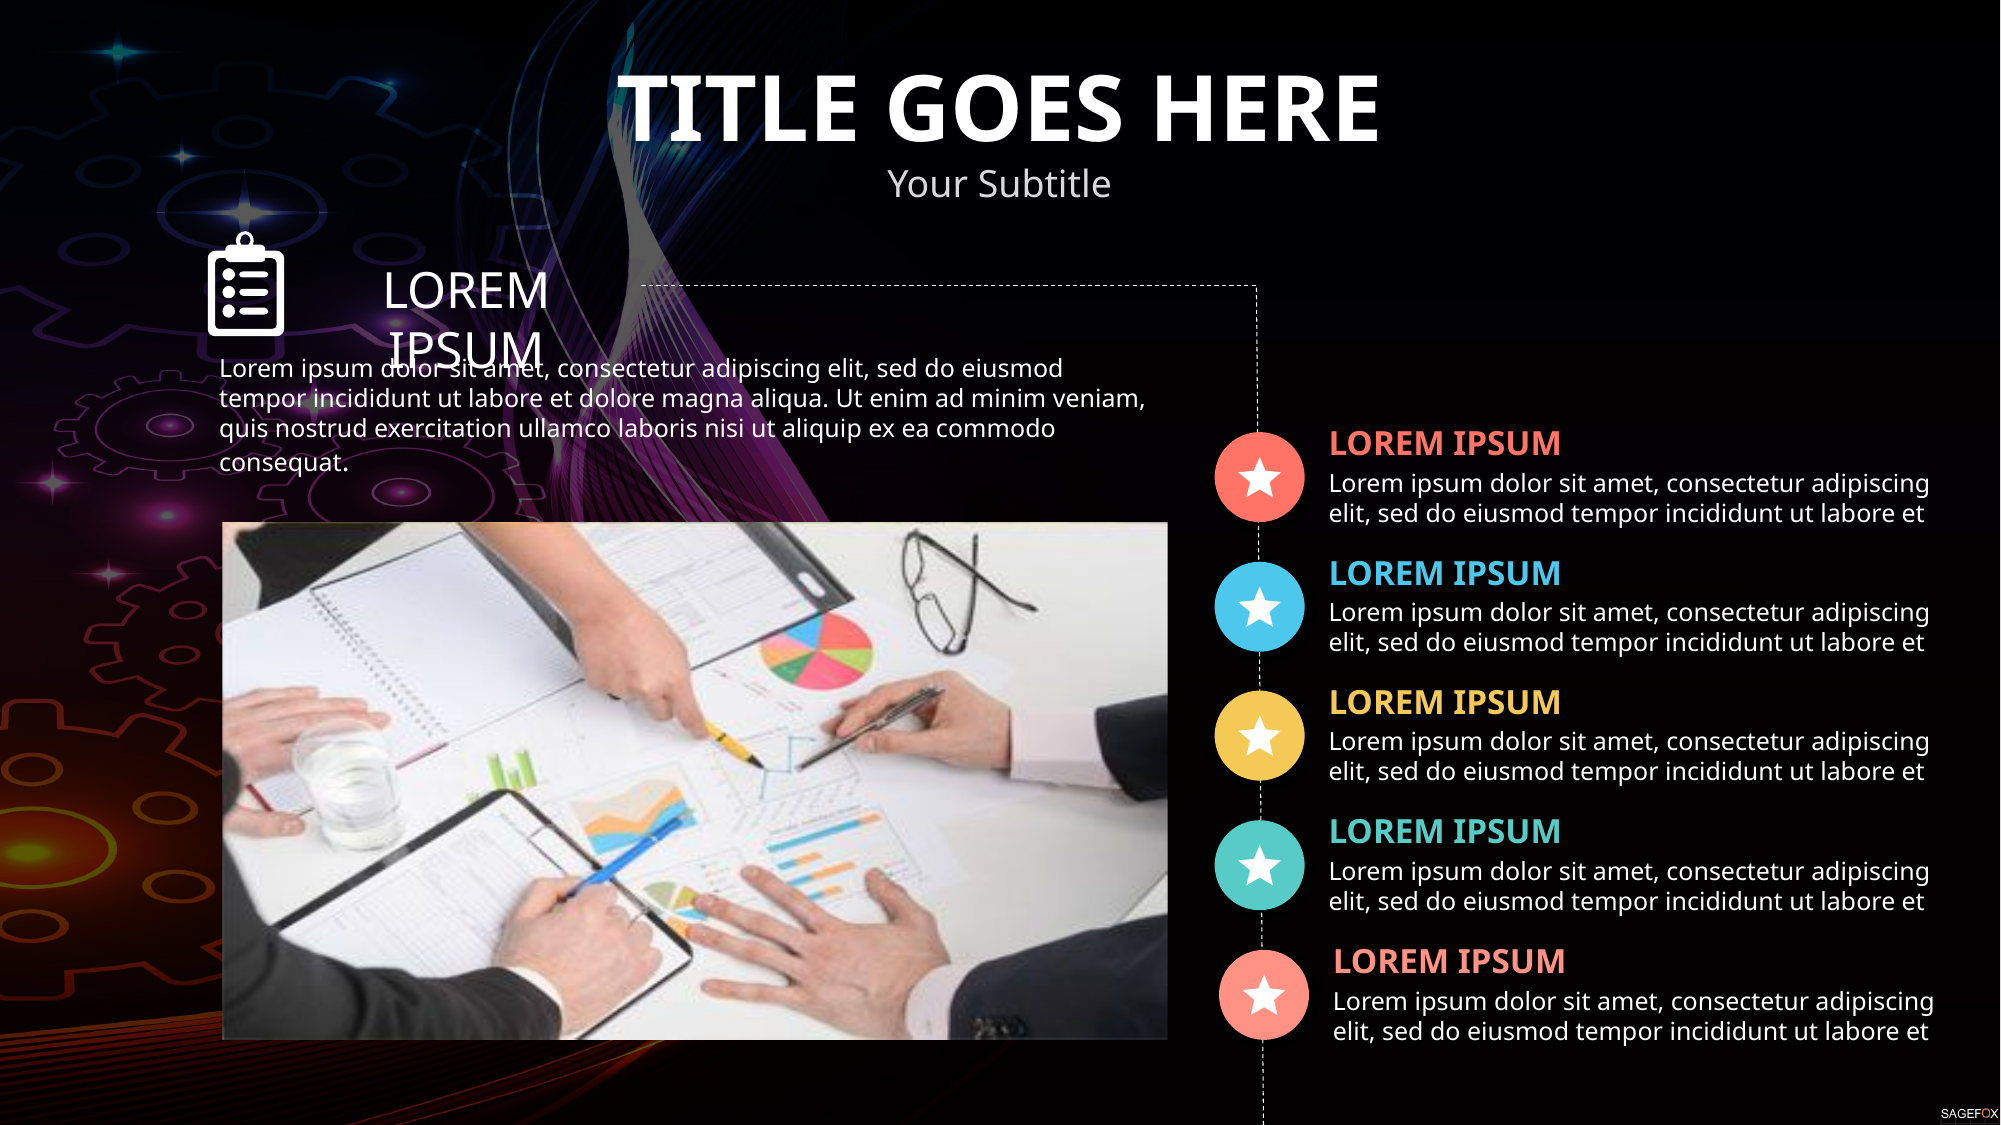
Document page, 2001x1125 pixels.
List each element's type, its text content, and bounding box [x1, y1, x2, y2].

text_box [207, 231, 285, 337]
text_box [1214, 561, 1305, 652]
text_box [1214, 432, 1305, 523]
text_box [1256, 287, 1264, 432]
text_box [1218, 949, 1309, 1040]
text_box LOREM IPSUM Lorem ipsum dolor sit amet, consectetur adipiscing elit, sed do eiusmod tempor incididunt ut labore et [1318, 417, 1953, 533]
picture [0, 0, 2001, 1125]
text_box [1256, 652, 1264, 690]
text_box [1214, 690, 1305, 781]
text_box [1256, 1040, 1264, 1125]
text_box LOREM IPSUM Lorem ipsum dolor sit amet, consectetur adipiscing elit, sed do eiusmod tempor incididunt ut labore et [1322, 935, 1958, 1050]
text_box LOREM IPSUM [292, 250, 642, 344]
text_box LOREM IPSUM Lorem ipsum dolor sit amet, consectetur adipiscing elit, sed do eiusmod tempor incididunt ut labore et [1318, 546, 1953, 662]
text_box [1256, 911, 1264, 949]
text_box TITLE GOES HERE Your Subtitle [548, 42, 1452, 212]
text_box LOREM IPSUM Lorem ipsum dolor sit amet, consectetur adipiscing elit, sed do eiusmod tempor incididunt ut labore et [1318, 675, 1953, 791]
text_box [221, 521, 1169, 1041]
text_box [1214, 820, 1305, 911]
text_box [1256, 781, 1264, 820]
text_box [1256, 523, 1264, 561]
text_box LOREM IPSUM Lorem ipsum dolor sit amet, consectetur adipiscing elit, sed do eiusmod tempor incididunt ut labore et [1318, 805, 1953, 921]
text_box Lorem ipsum dolor sit amet, consectetur adipiscing elit, sed do eiusmod tempor incididunt ut labore et dolore magna aliqua. Ut enim ad minim veniam, quis nostrud exercitation ullamco laboris nisi ut aliquip ex ea commodo consequat. [204, 344, 1168, 485]
